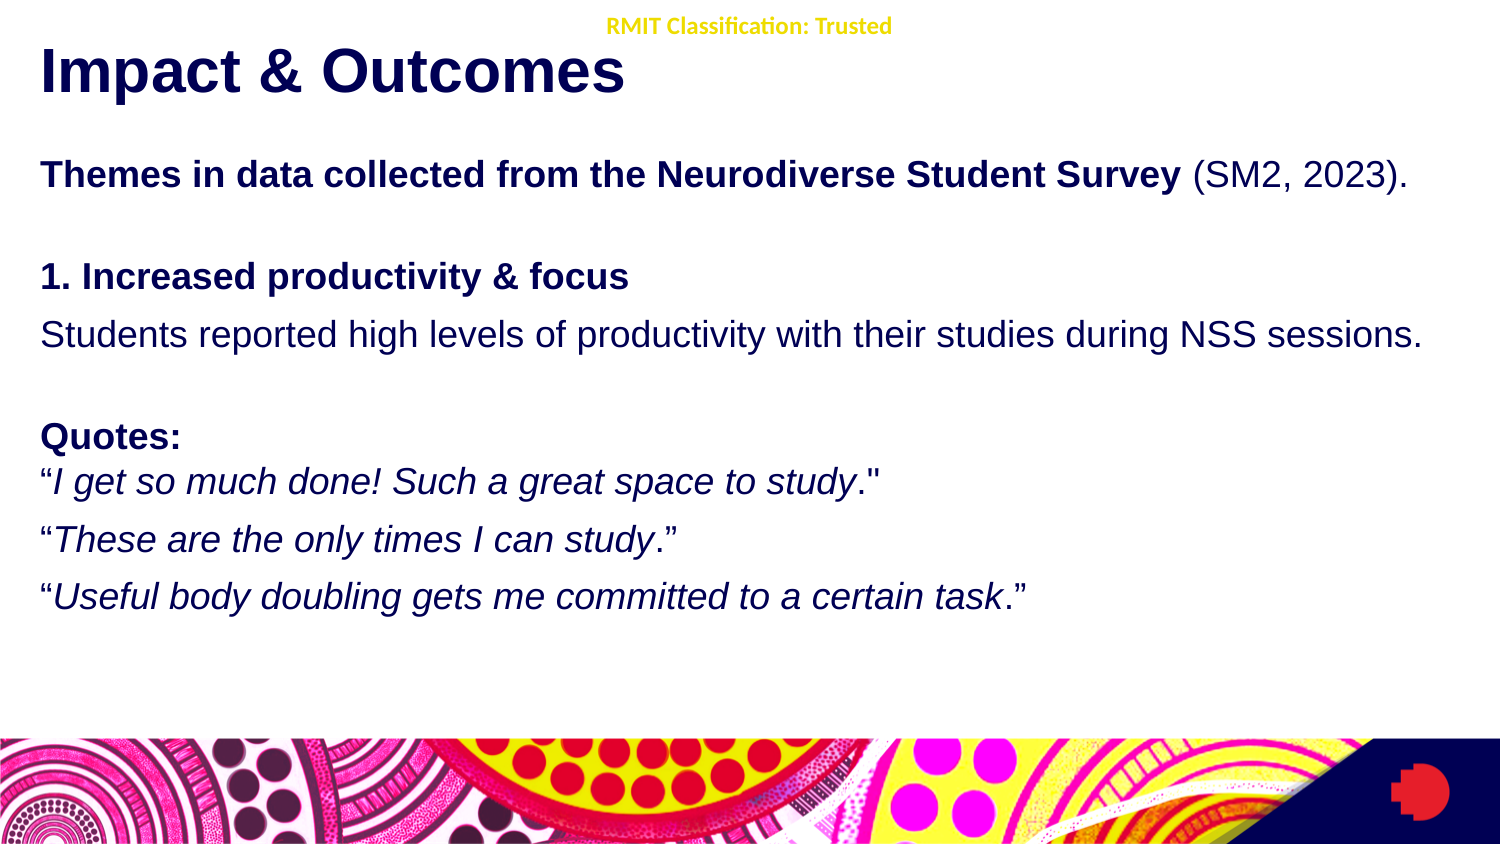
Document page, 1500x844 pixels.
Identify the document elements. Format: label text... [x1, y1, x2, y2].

title Impact & Outcomes [25, 30, 1465, 142]
picture [0, 738, 1500, 844]
list Themes in data collected from the Neurodiverse Student Survey (SM2, 2023). 1. Increased productivity & focus Students reported high levels of productivity with their studies during NSS sessions. Quotes: “I get so much done! Such a great space to study." “These are the only times I can study.” “Useful body doubling gets me committed to a certain task.” [25, 142, 1465, 702]
